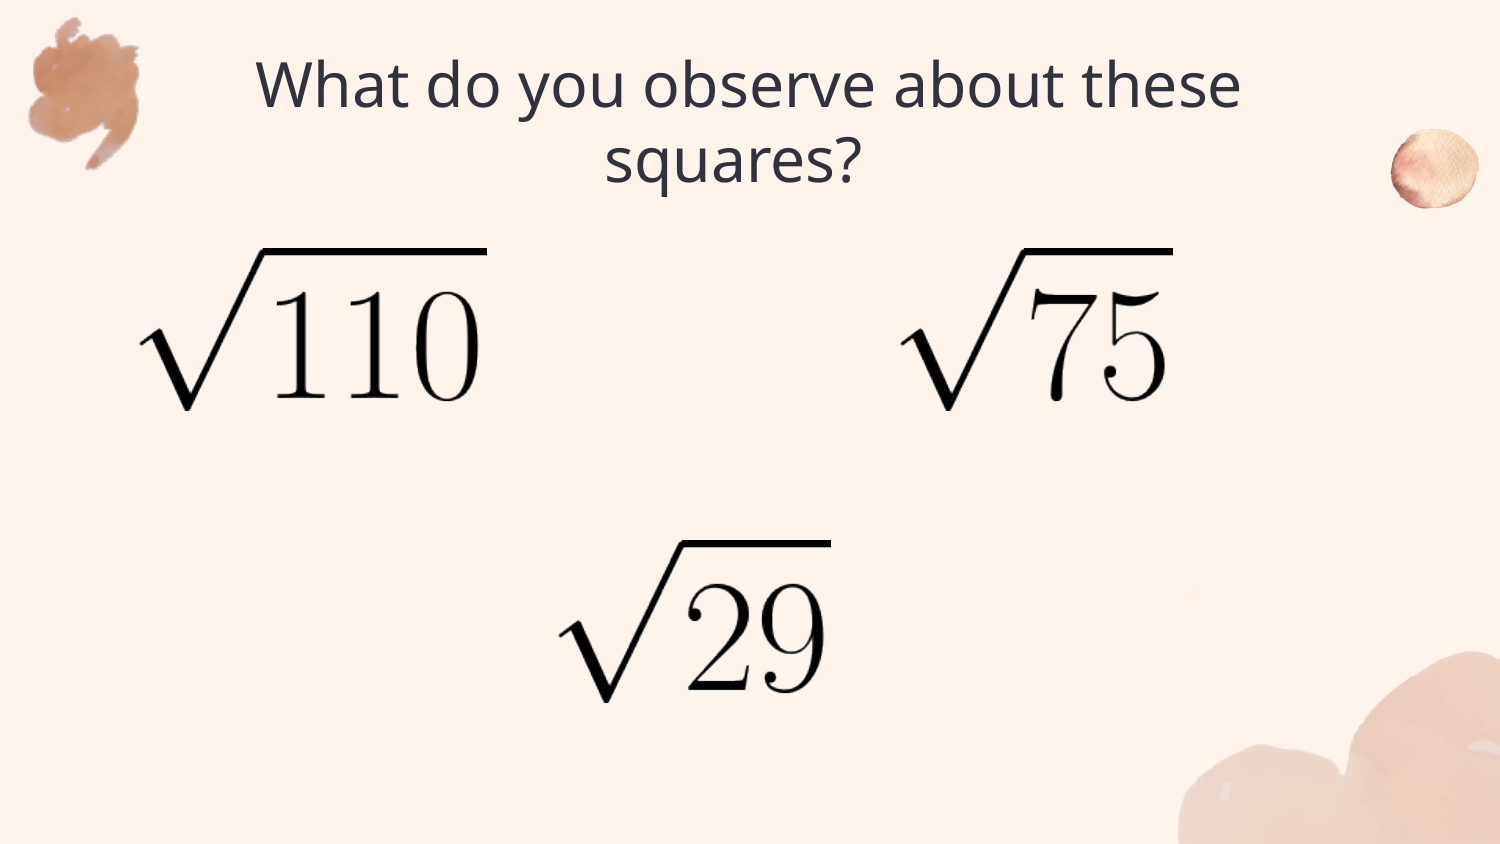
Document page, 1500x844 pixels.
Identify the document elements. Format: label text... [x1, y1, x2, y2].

picture [139, 247, 487, 411]
picture [1381, 119, 1486, 214]
picture [899, 247, 1173, 411]
picture [558, 539, 831, 703]
title What do you observe about these squares? [118, 72, 1382, 167]
